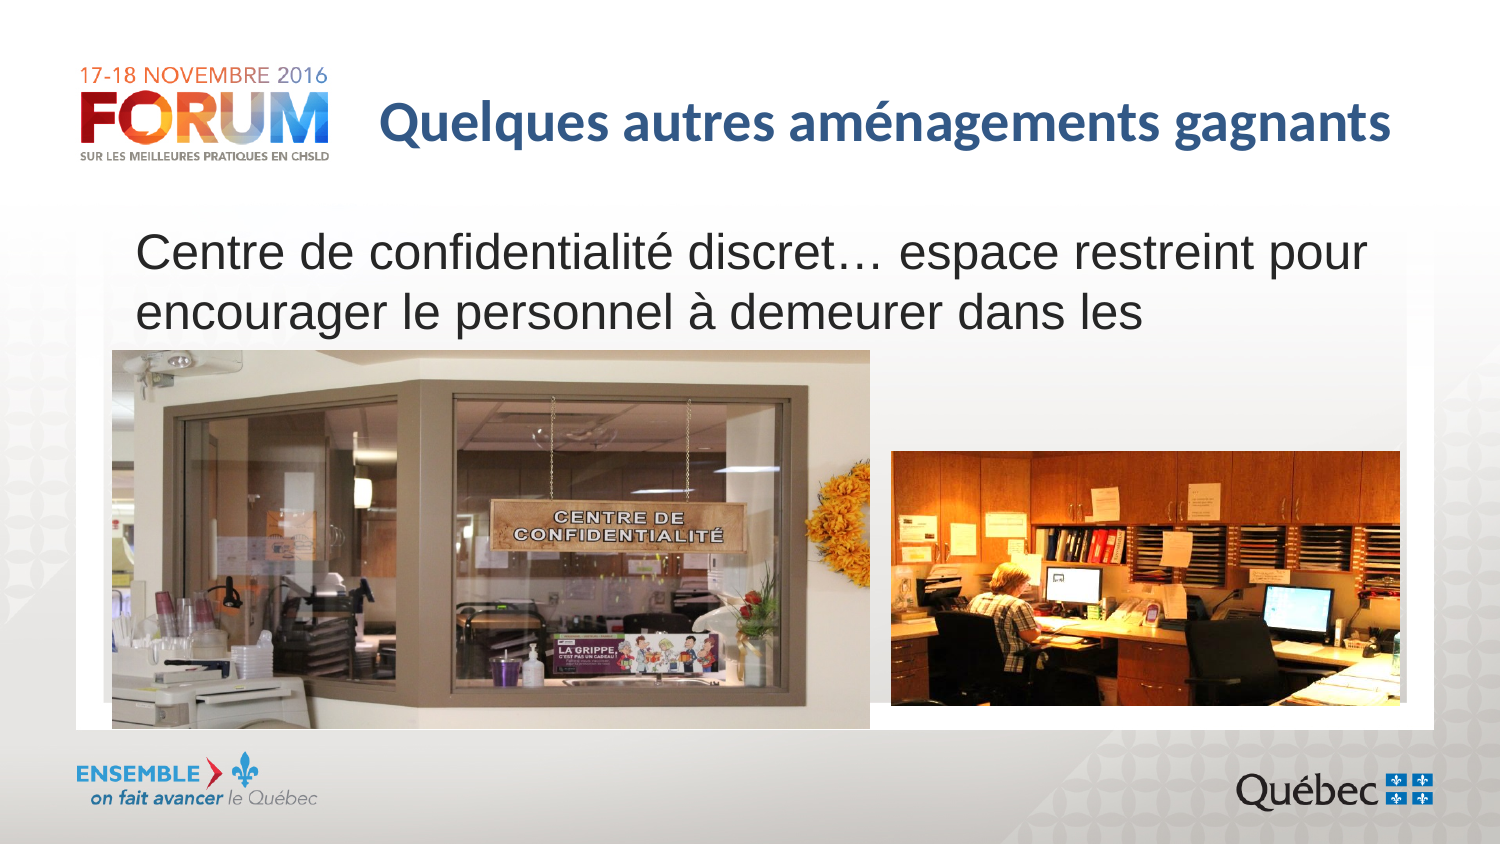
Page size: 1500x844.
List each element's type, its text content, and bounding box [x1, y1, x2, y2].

title Quelques autres aménagements gagnants [364, 75, 1445, 210]
subtitle Centre de confidentialité discret… espace restreint pour encourager le personnel à demeurer dans les maisons… [120, 212, 1388, 703]
picture [0, 0, 1500, 844]
